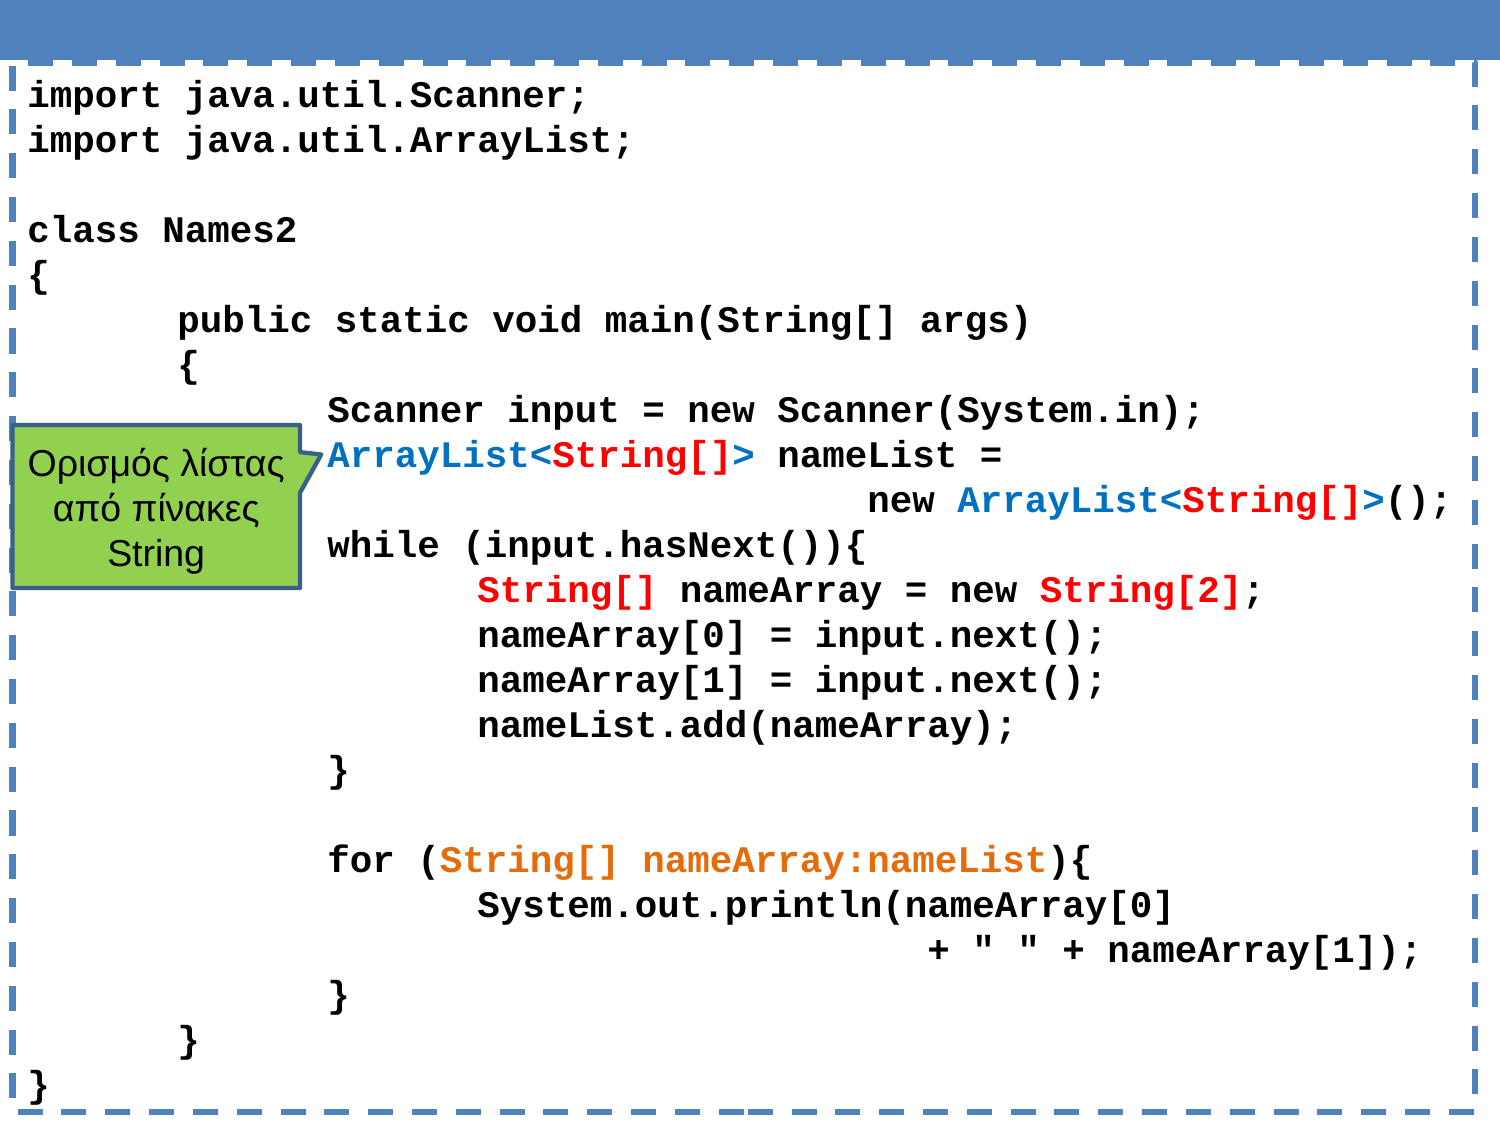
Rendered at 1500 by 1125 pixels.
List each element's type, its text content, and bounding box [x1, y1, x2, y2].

text_box Ορισμός λίστας από πίνακες String [10, 422, 324, 591]
text_box import java.util.Scanner; import java.util.ArrayList; class Names2 { public static void main(String[] args) { Scanner input = new Scanner(System.in); ArrayList<String[]> nameList = new ArrayList<String[]>(); while (input.hasNext()){ String[] nameArray = new String[2]; nameArray[0] = input.next(); nameArray[1] = input.next(); nameList.add(nameArray); } for (String[] nameArray:nameList){ System.out.println(nameArray[0] + " " + nameArray[1]); } } } [12, 62, 1475, 1113]
